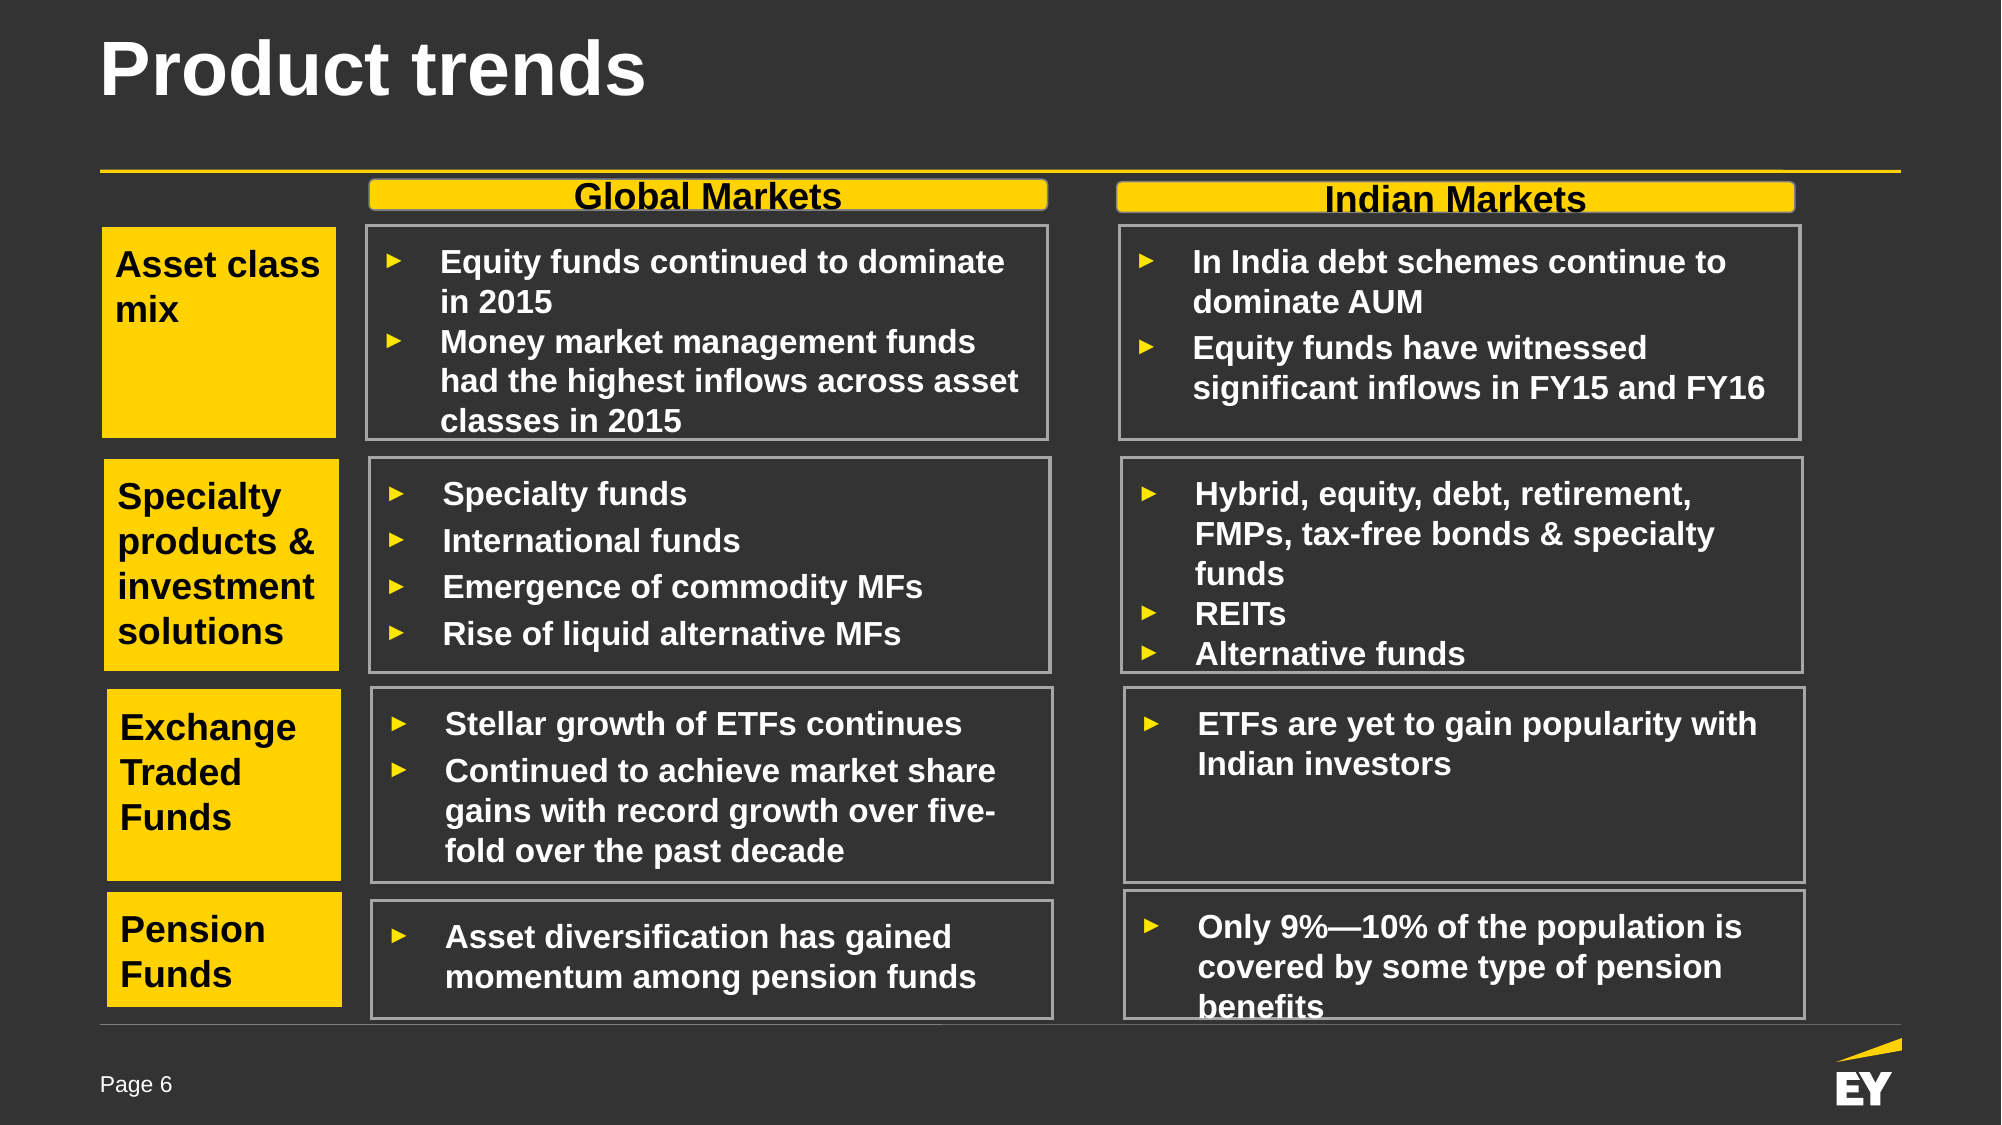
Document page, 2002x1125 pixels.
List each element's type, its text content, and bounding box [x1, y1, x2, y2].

text_box Indian Markets [1114, 179, 1798, 215]
text_box Specialty funds International funds Emergence of commodity MFs Rise of liquid alternative MFs [369, 457, 1050, 673]
text_box In India debt schemes continue to dominate AUM Equity funds have witnessed significant inflows in FY15 and FY16 [1119, 225, 1800, 440]
text_box Asset diversification has gained momentum among pension funds [371, 900, 1053, 1019]
text_box Specialty products & investment solutions [102, 457, 341, 673]
text_box Asset class mix [99, 225, 338, 440]
text_box ETFs are yet to gain popularity with Indian investors [1124, 687, 1805, 883]
text_box Stellar growth of ETFs continues Continued to achieve market share gains with record growth over five-fold over the past decade [371, 687, 1053, 883]
text_box Only 9%—10% of the population is covered by some type of pension benefits [1124, 890, 1805, 1019]
text_box Global Markets [366, 177, 1050, 213]
text_box Exchange Traded Funds [105, 687, 343, 883]
text_box Hybrid, equity, debt, retirement, FMPs, tax-free bonds & specialty funds REITs Alternative funds [1121, 457, 1803, 673]
text_box Pension Funds [105, 890, 344, 1009]
title Product trends [100, 33, 1901, 175]
text_box Equity funds continued to dominate in 2015 Money market management funds had the highest inflows across asset classes in 2015 [366, 225, 1048, 440]
